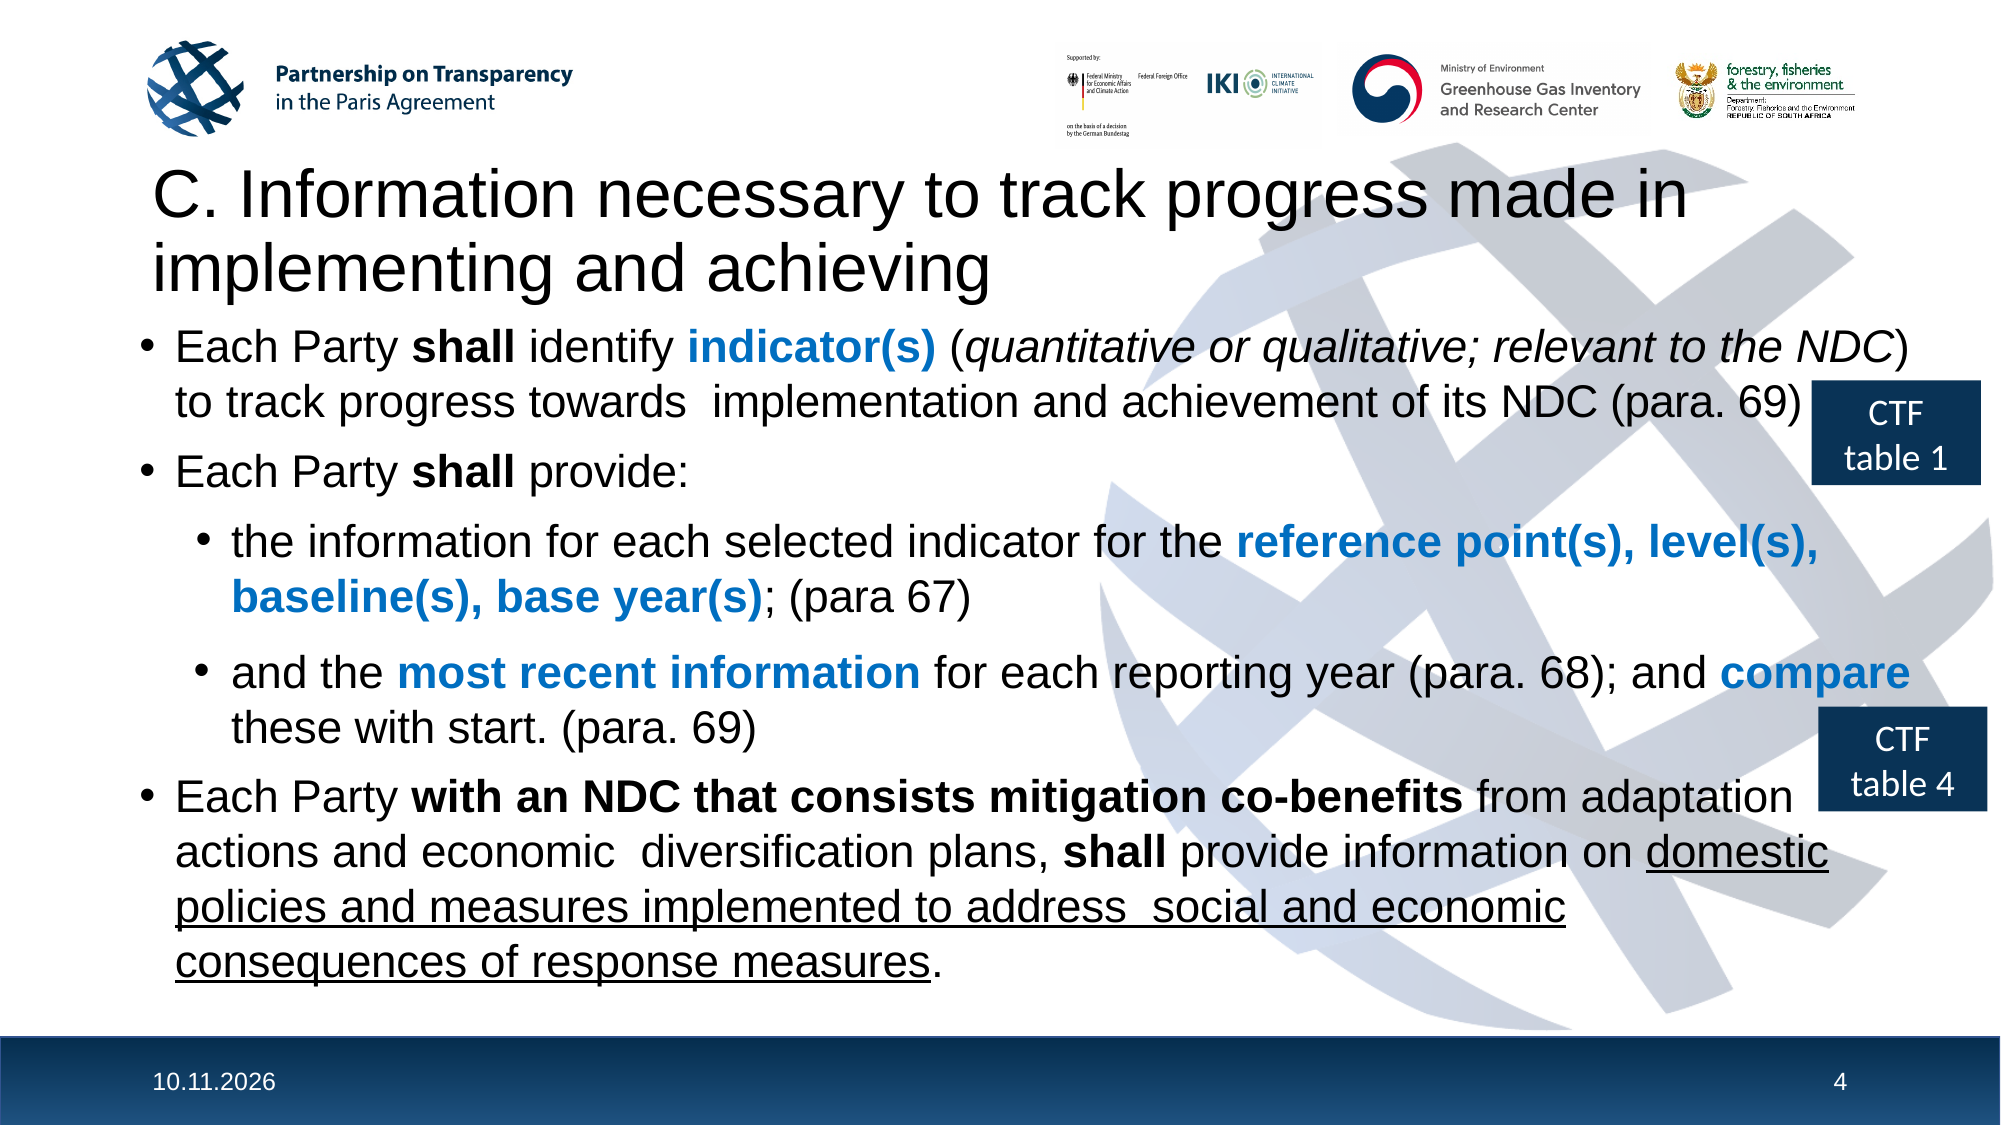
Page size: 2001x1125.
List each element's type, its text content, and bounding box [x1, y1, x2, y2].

list Each Party shall identify indicator(s) (quantitative or qualitative; relevant to the NDC) to track progress towards implementation and achievement of its NDC (para. 69) Each Party shall provide: the information for each selected indicator for the reference point(s), level(s), baseline(s), base year(s); (para 67) and the most recent information for each reporting year (para. 68); and compare these with start. (para. 69) Each Party with an NDC that consists mitigation co-benefits from adaptation actions and economic diversification plans, shall provide information on domestic policies and measures implemented to address social and economic consequences of response measures. [137, 315, 1921, 987]
picture [1337, 42, 1651, 136]
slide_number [137, 1050, 588, 1111]
title C. Information necessary to track progress made in implementing and achieving [137, 149, 1863, 315]
picture [1055, 42, 1322, 149]
picture [137, 35, 583, 143]
slide_number 4 [1412, 1050, 1863, 1111]
picture [1667, 53, 1863, 127]
text_box CTF table 1 [1811, 380, 1981, 486]
text_box CTF table 4 [1818, 706, 1988, 812]
